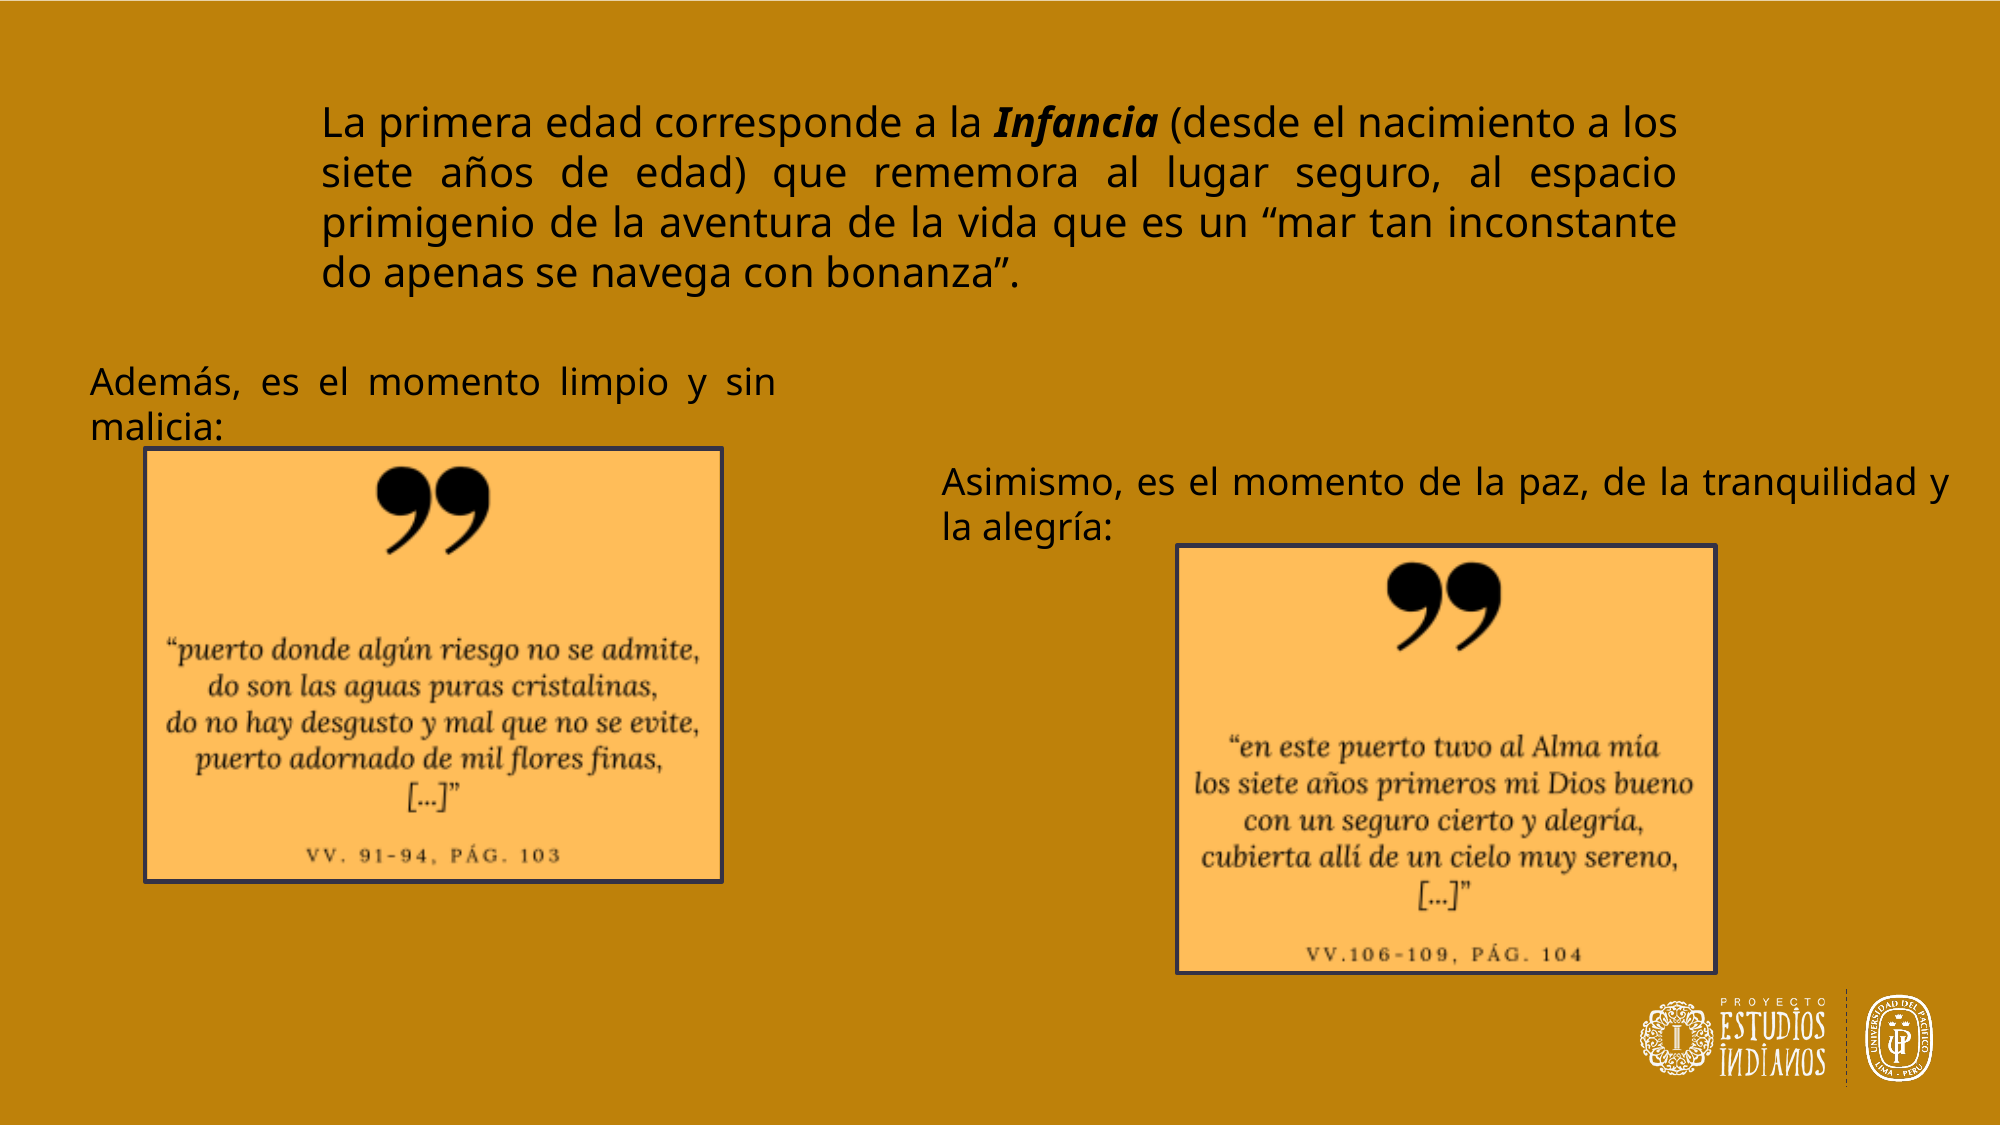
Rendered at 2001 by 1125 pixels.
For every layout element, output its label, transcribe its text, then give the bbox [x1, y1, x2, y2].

text_box La primera edad corresponde a la Infancia (desde el nacimiento a los siete años de edad) que rememora al lugar seguro, al espacio primigenio de la aventura de la vida que es un “mar tan inconstante do apenas se navega con bonanza”. [306, 88, 1694, 303]
text_box Asimismo, es el momento de la paz, de la tranquilidad y la alegría: [926, 450, 1966, 556]
text_box Además, es el momento limpio y sin malicia: [75, 350, 793, 456]
picture [147, 450, 720, 879]
picture [1179, 547, 1713, 971]
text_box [1640, 989, 1937, 1088]
text_box [0, 0, 2000, 1125]
